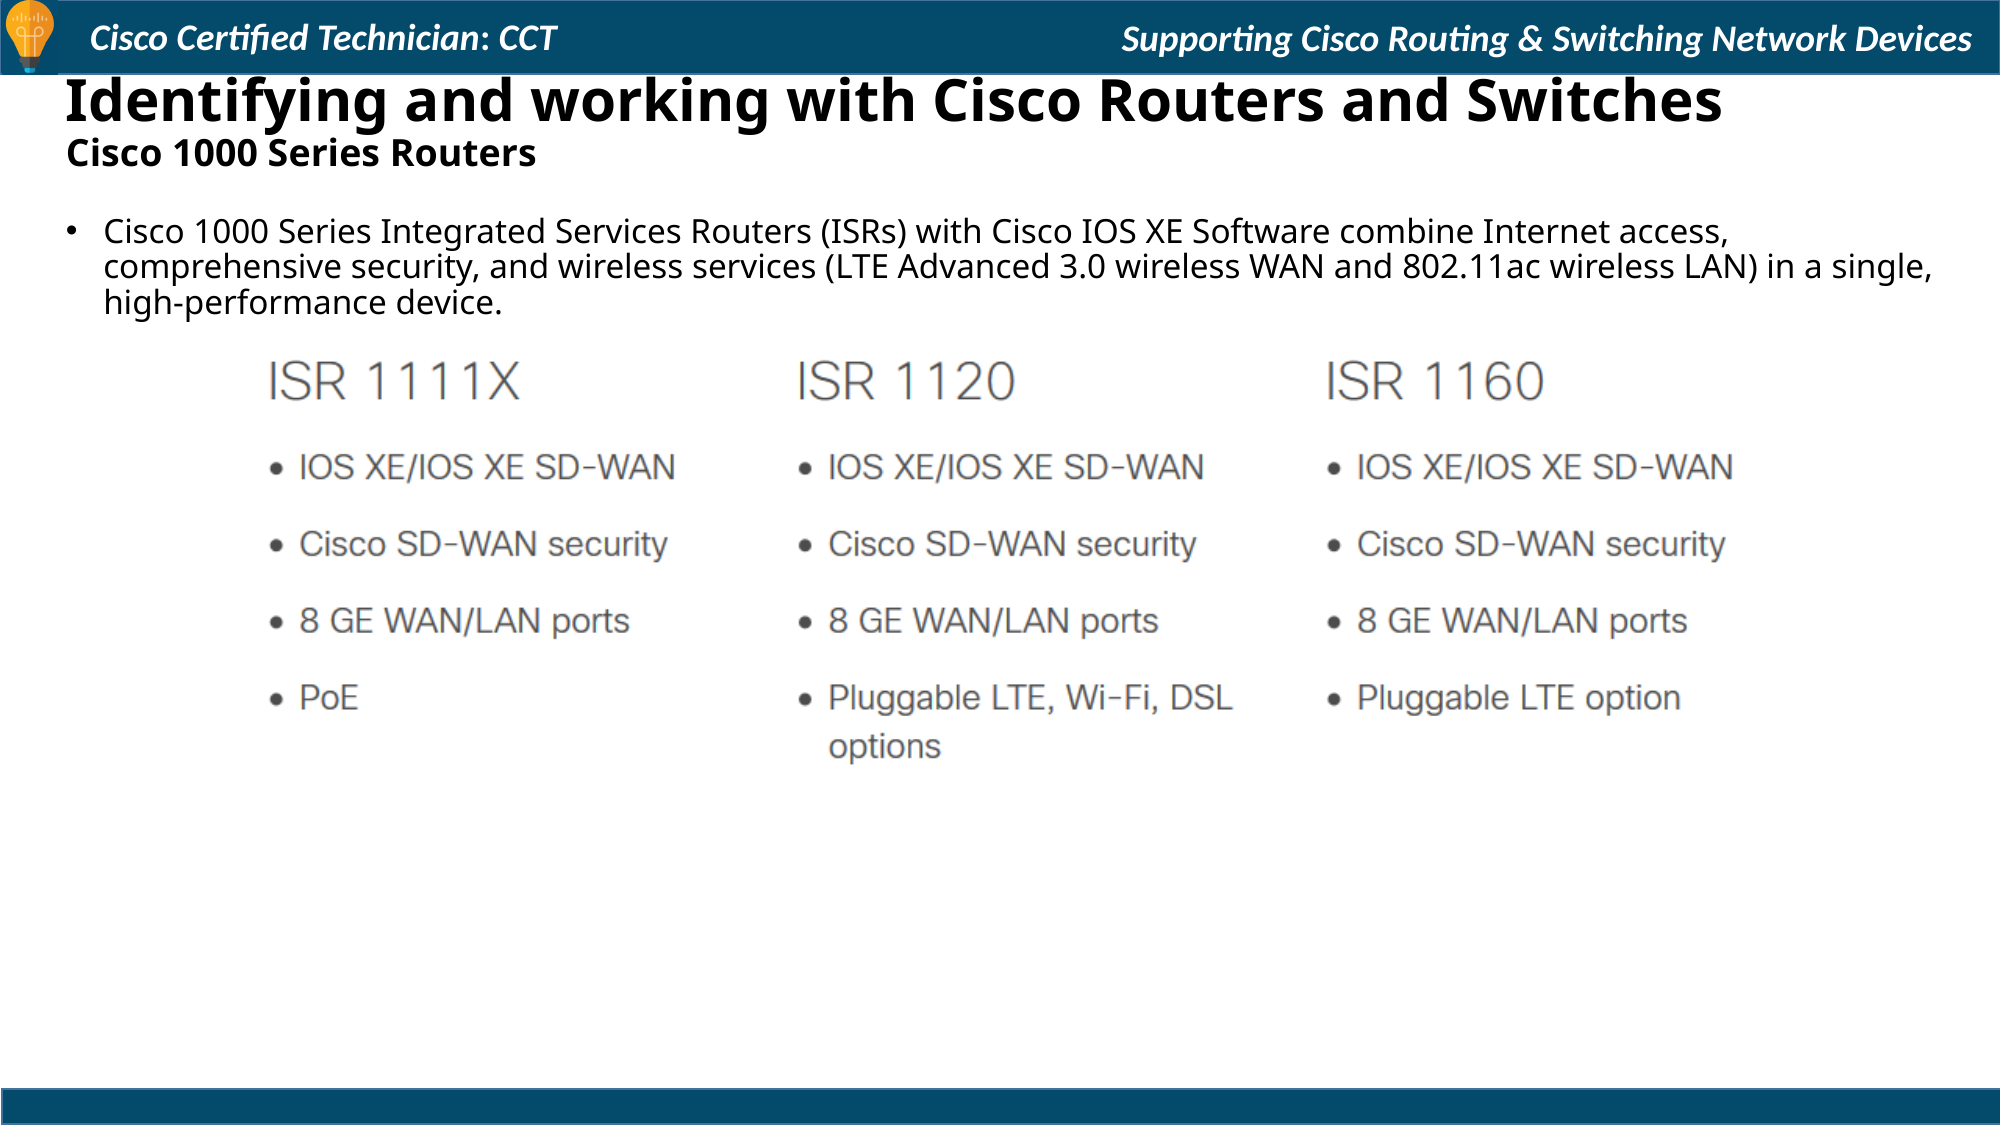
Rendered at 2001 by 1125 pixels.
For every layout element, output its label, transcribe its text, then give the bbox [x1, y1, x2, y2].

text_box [0, 0, 2000, 75]
text_box Identifying and working with Cisco Routers and Switches Cisco 1000 Series Routers [50, 75, 1955, 187]
text_box [1, 1088, 2000, 1125]
picture [260, 351, 1740, 774]
list Cisco 1000 Series Integrated Services Routers (ISRs) with Cisco IOS XE Software combine Internet access, comprehensive security, and wireless services (LTE Advanced 3.0 wireless WAN and 802.11ac wireless LAN) in a single, high-performance device. [50, 207, 1955, 1071]
